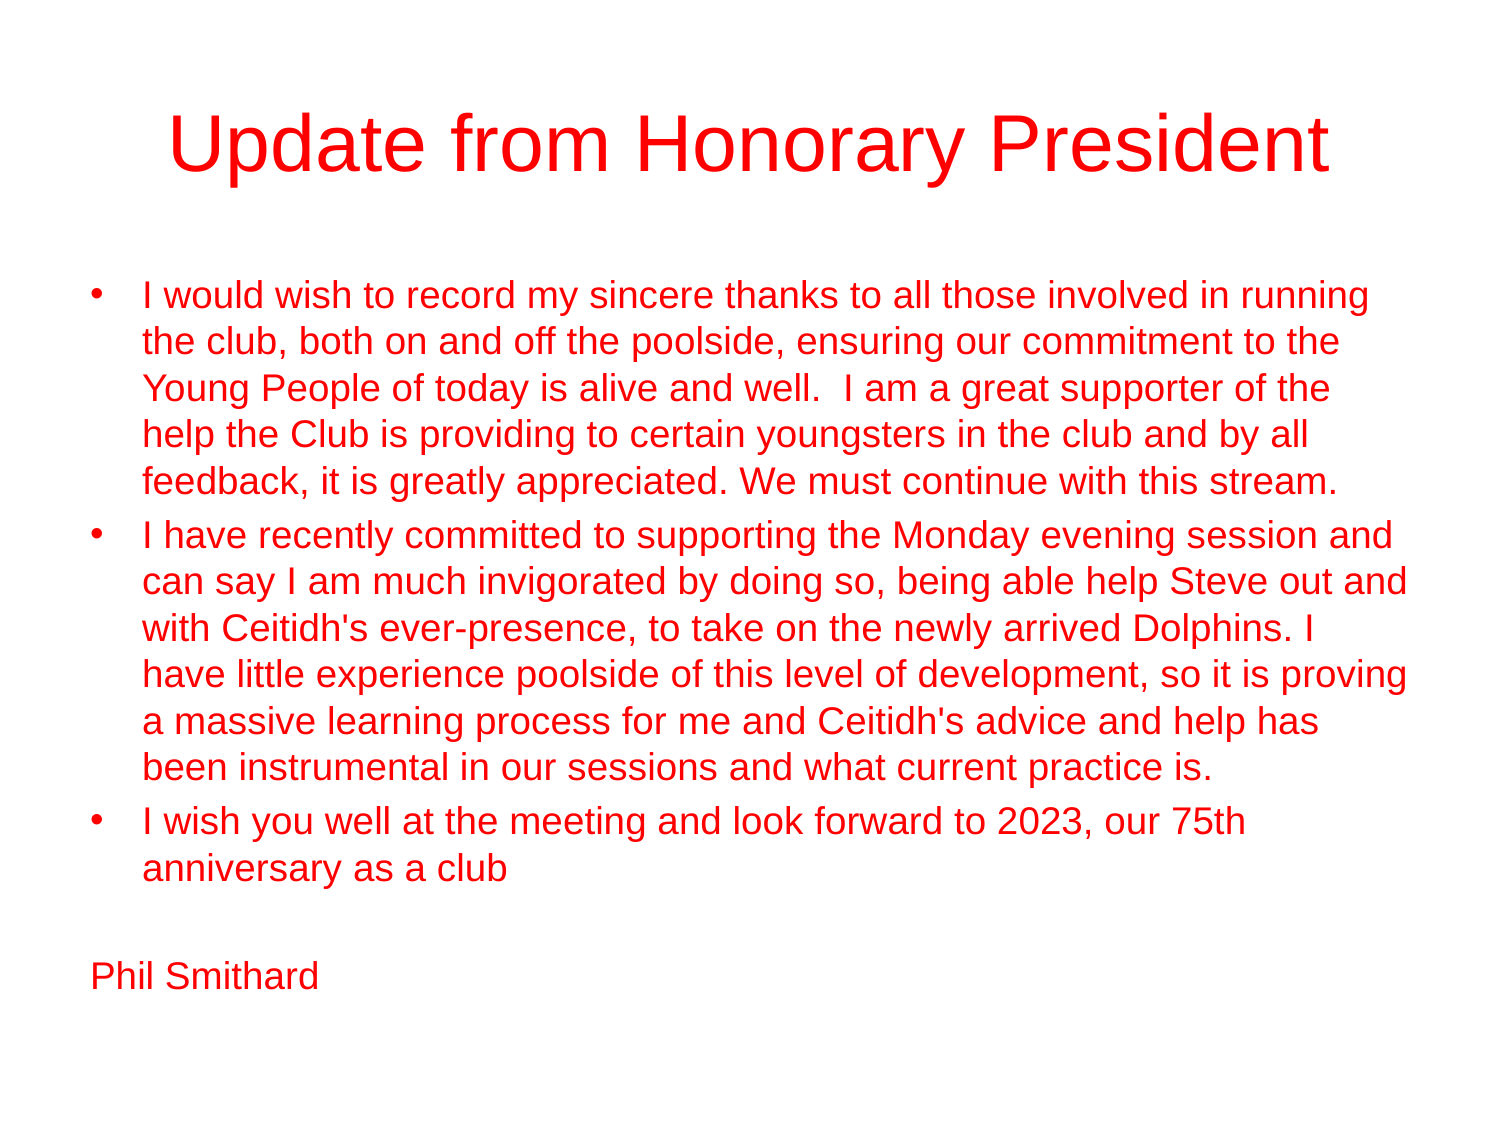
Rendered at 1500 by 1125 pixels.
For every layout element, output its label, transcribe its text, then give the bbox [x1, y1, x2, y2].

title Update from Honorary President [75, 45, 1425, 233]
list I would wish to record my sincere thanks to all those involved in running the club, both on and off the poolside, ensuring our commitment to the Young People of today is alive and well. I am a great supporter of the help the Club is providing to certain youngsters in the club and by all feedback, it is greatly appreciated. We must continue with this stream. I have recently committed to supporting the Monday evening session and can say I am much invigorated by doing so, being able help Steve out and with Ceitidh's ever-presence, to take on the newly arrived Dolphins. I have little experience poolside of this level of development, so it is proving a massive learning process for me and Ceitidh's advice and help has been instrumental in our sessions and what current practice is. I wish you well at the meeting and look forward to 2023, our 75th anniversary as a club Phil Smithard [75, 262, 1425, 1005]
